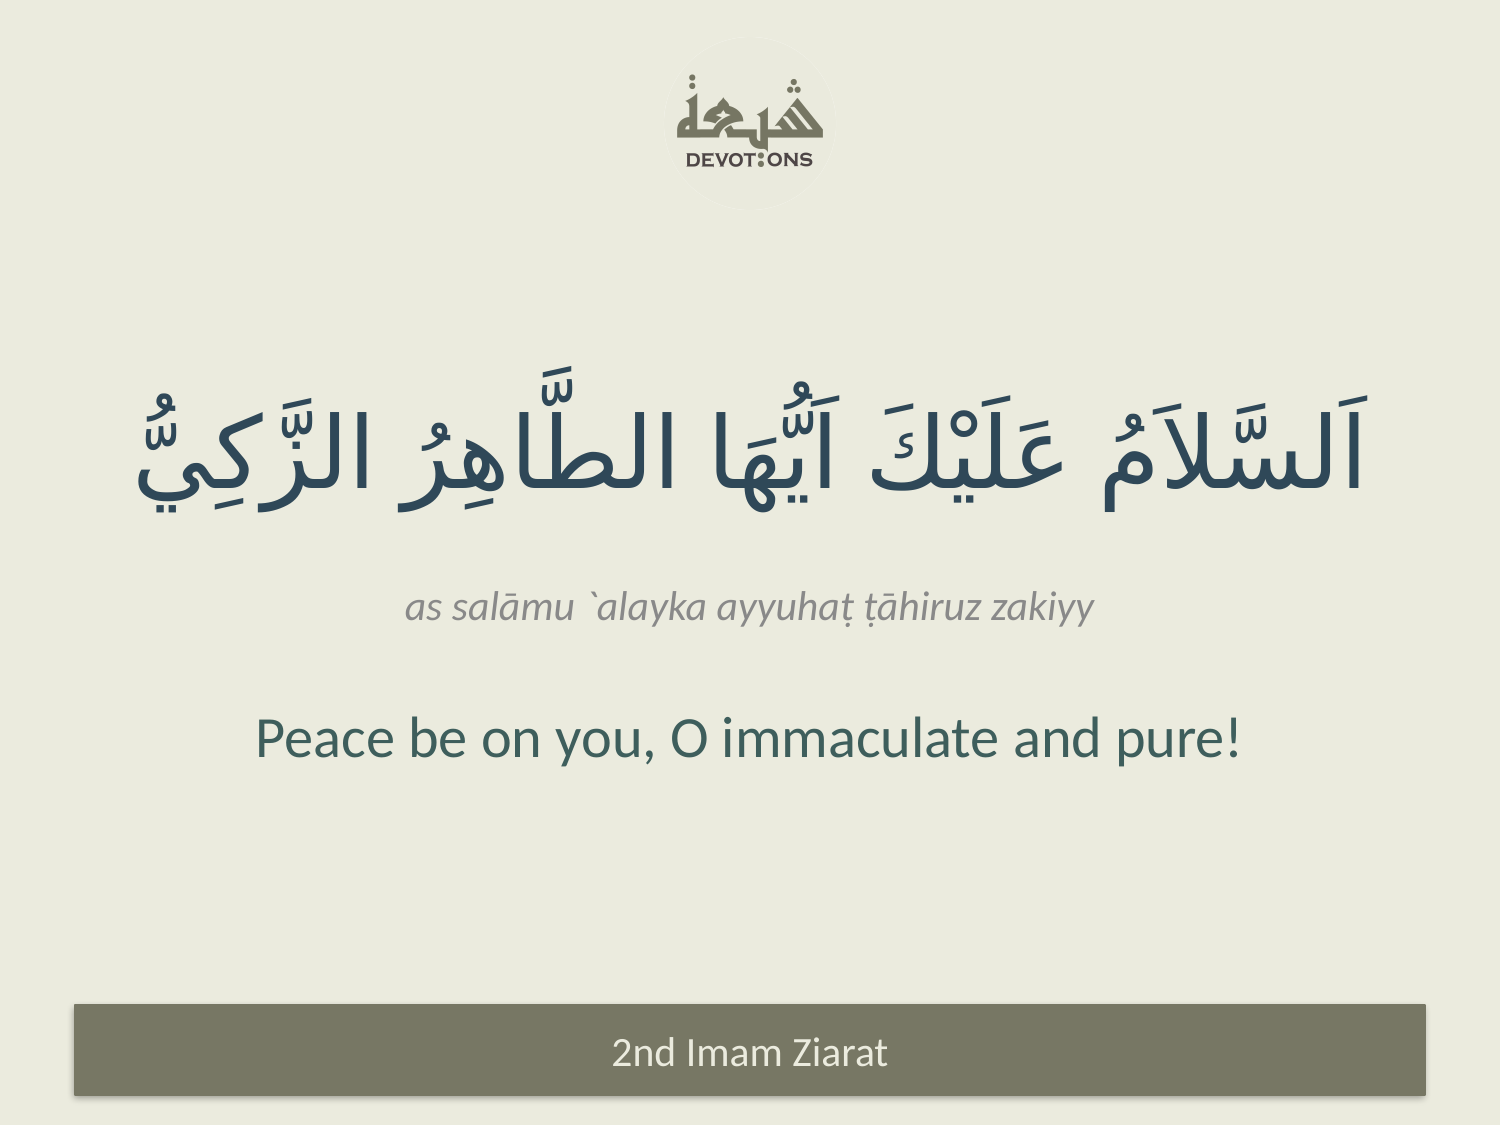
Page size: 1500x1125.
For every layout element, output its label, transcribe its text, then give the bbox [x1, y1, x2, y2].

text_box اَلسَّلاَمُ عَلَيْكَ اَيُّهَا الطَّاهِرُ الزَّكِيُّ as salāmu `alayka ayyuhaṭ ṭāhiruz zakiyy Peace be on you, O immaculate and pure! [74, 381, 1425, 776]
text_box 2nd Imam Ziarat [596, 1017, 904, 1083]
text_box [74, 1004, 1426, 1096]
picture [656, 29, 844, 218]
